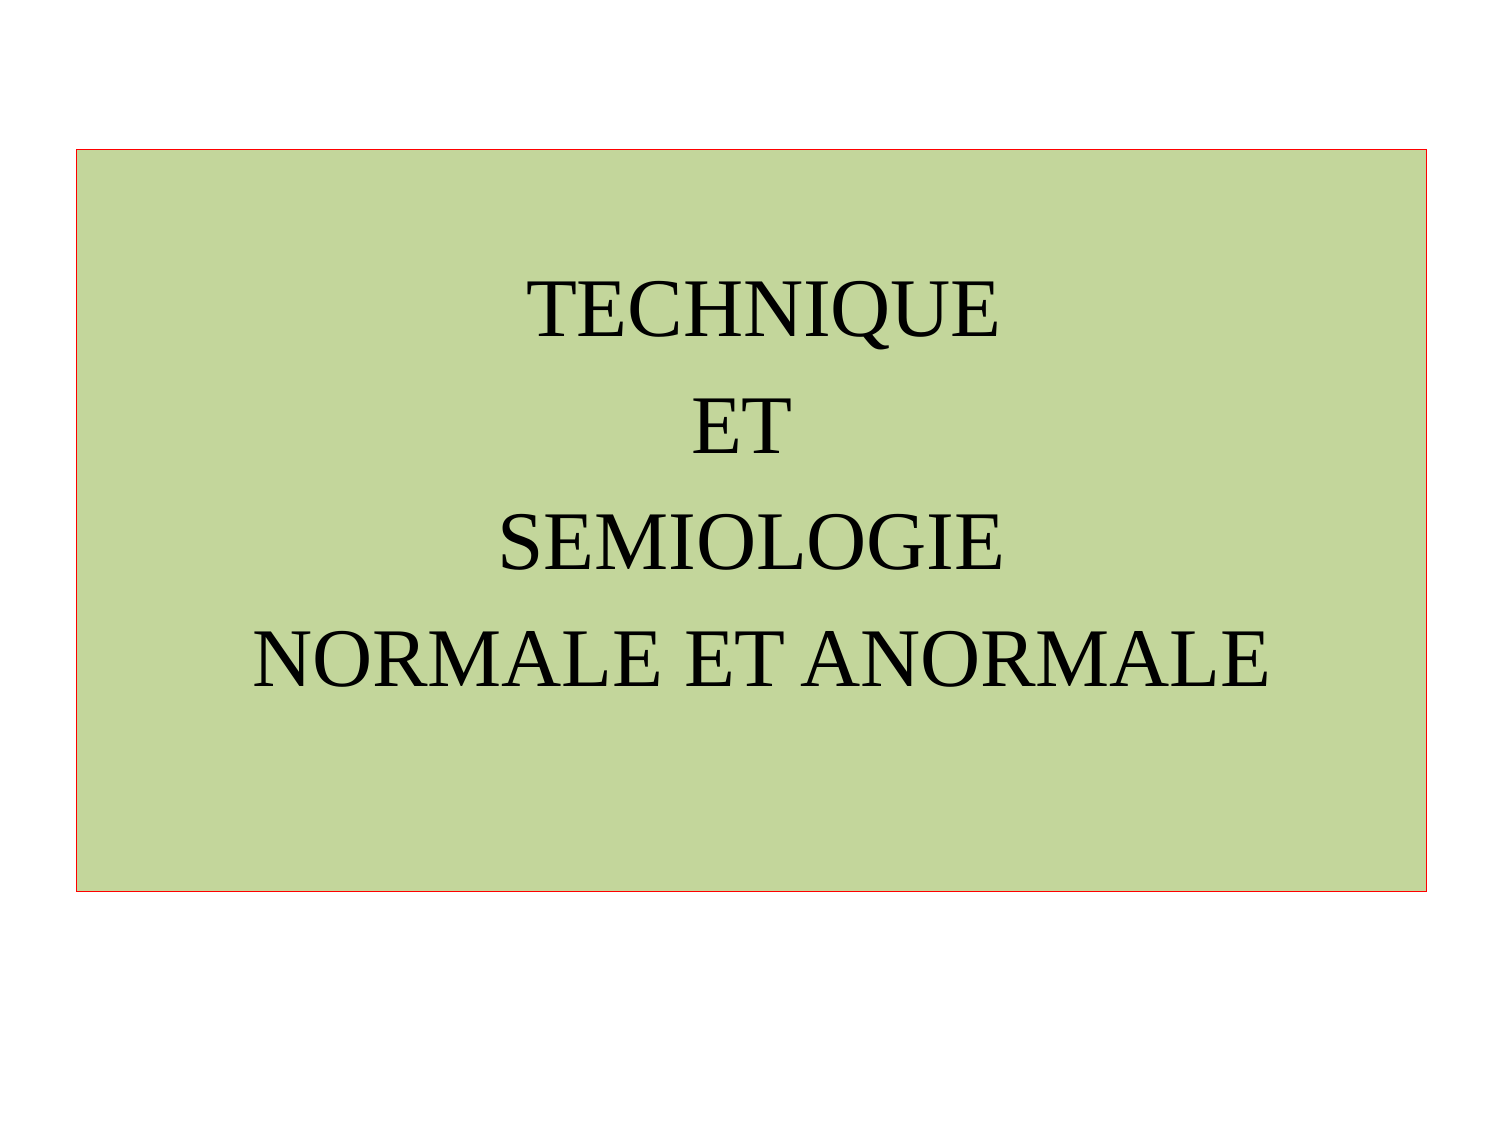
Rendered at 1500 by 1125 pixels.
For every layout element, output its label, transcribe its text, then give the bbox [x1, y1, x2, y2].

list TECHNIQUE ET SEMIOLOGIE NORMALE ET ANORMALE [76, 149, 1427, 892]
